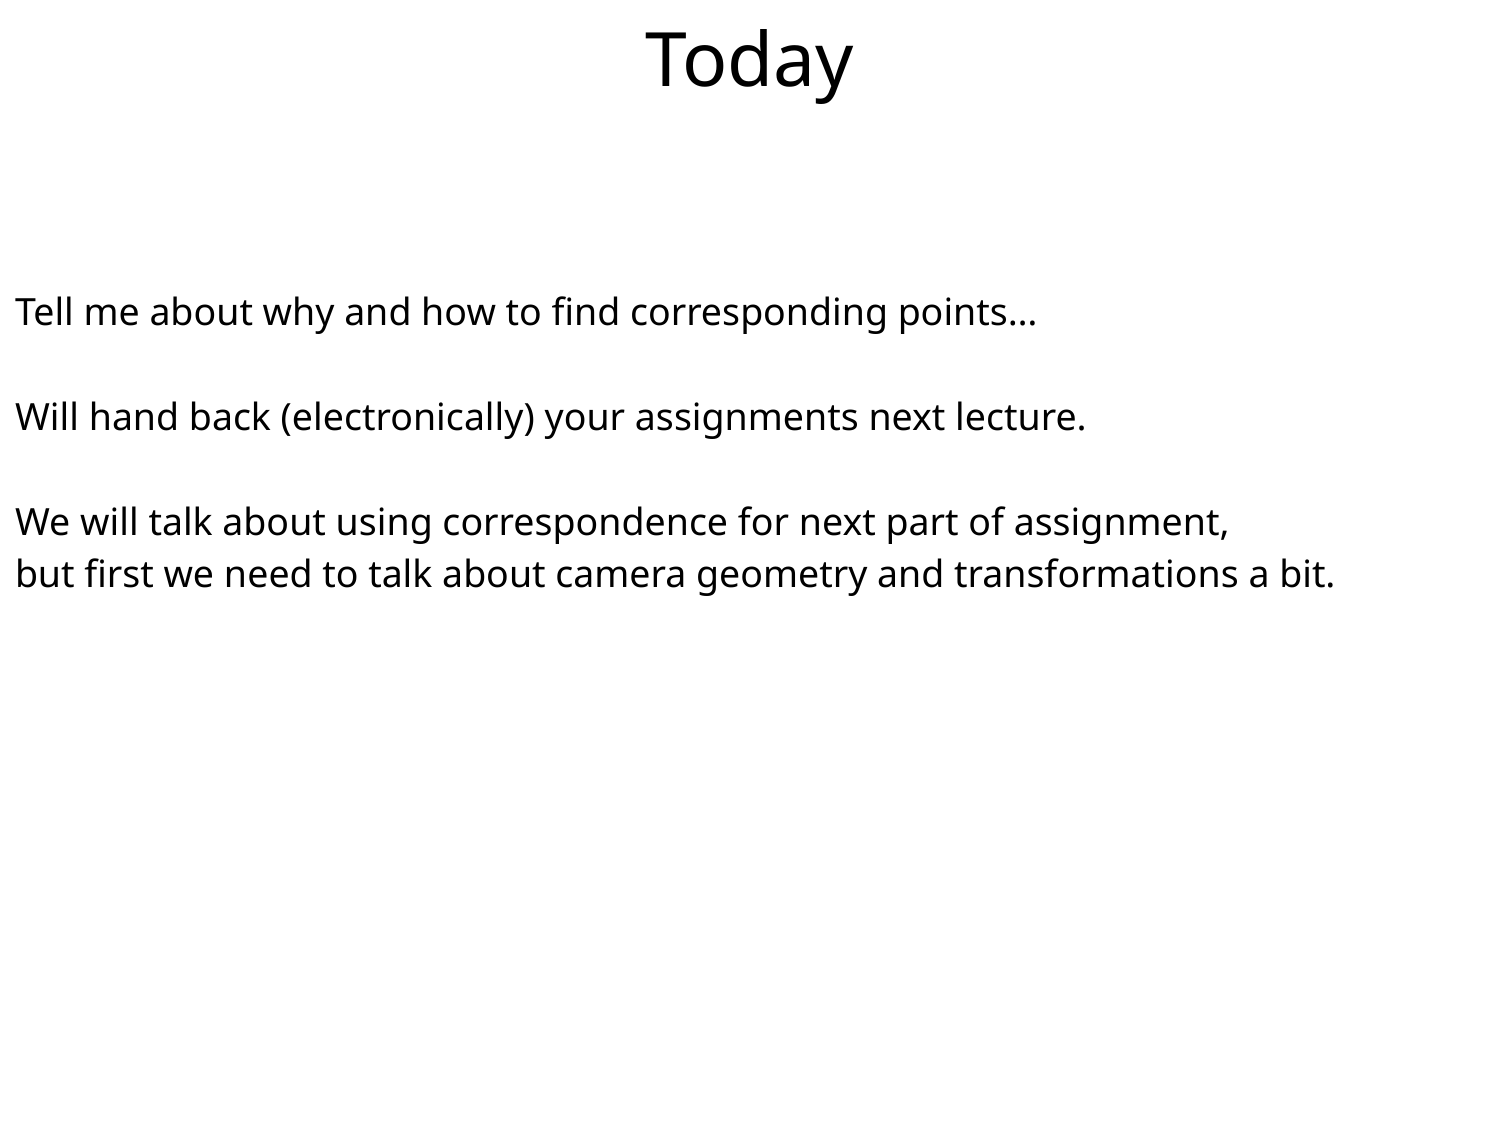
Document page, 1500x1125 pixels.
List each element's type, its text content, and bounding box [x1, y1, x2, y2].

text_box Today [0, 0, 1500, 113]
text_box Tell me about why and how to find corresponding points… Will hand back (electronically) your assignments next lecture. We will talk about using correspondence for next part of assignment, but first we need to talk about camera geometry and transformations a bit. [0, 280, 1500, 970]
